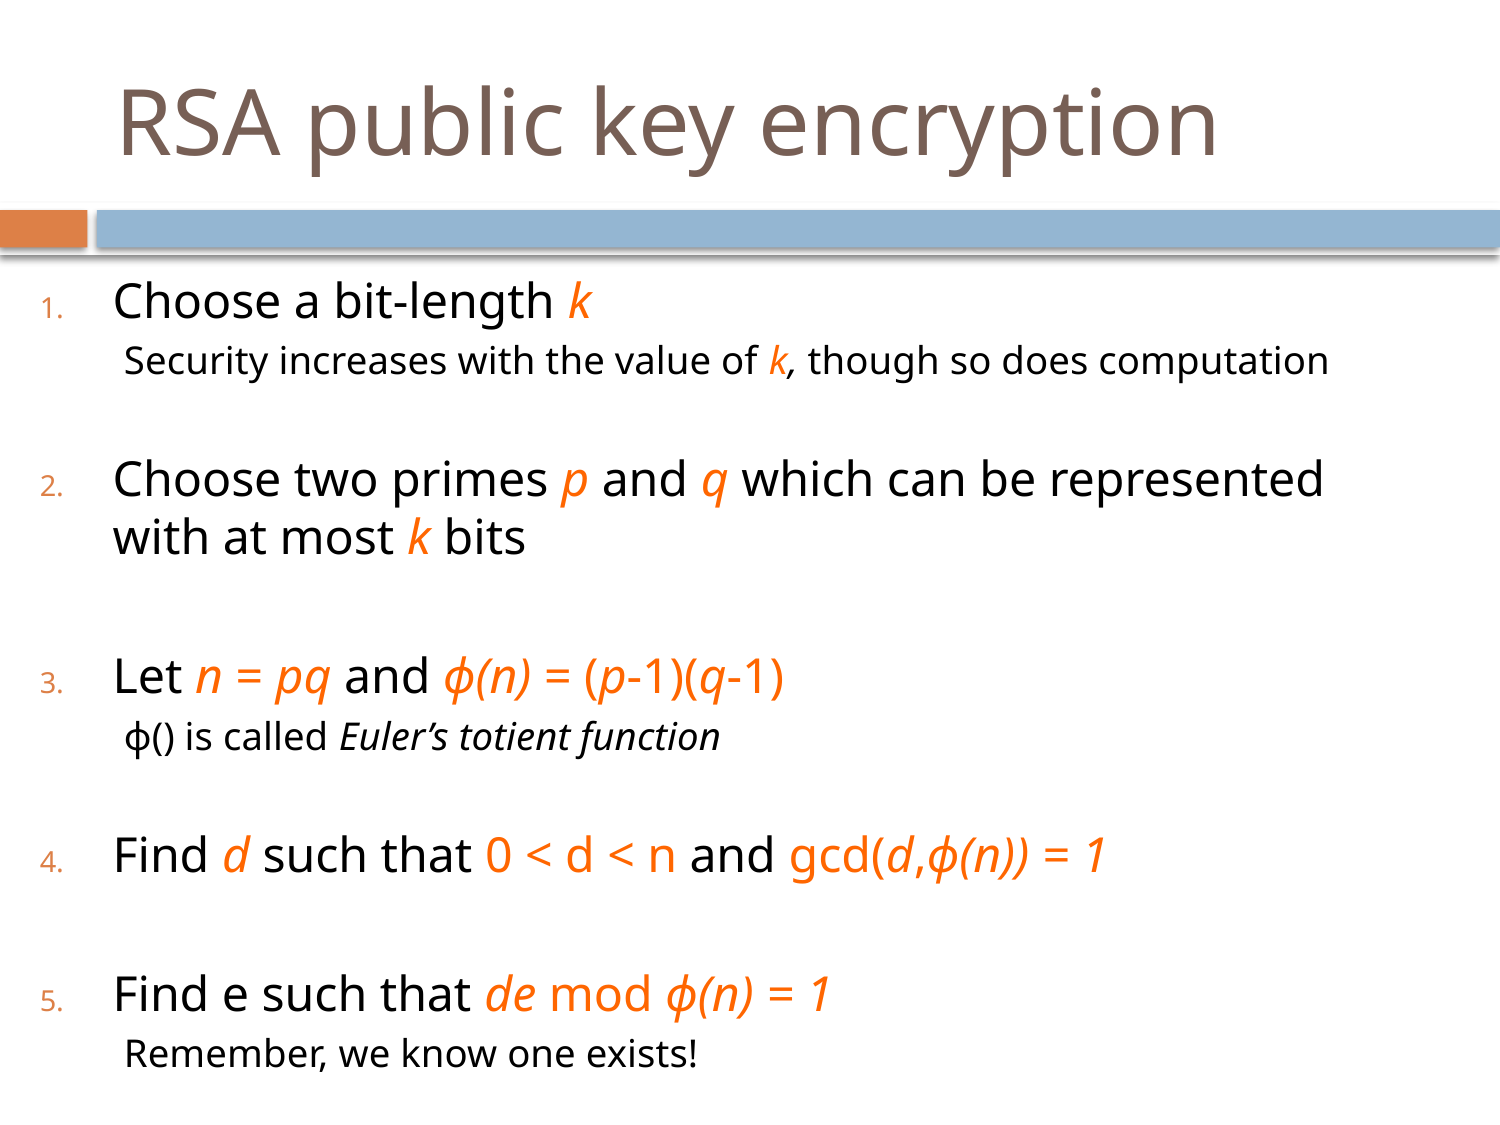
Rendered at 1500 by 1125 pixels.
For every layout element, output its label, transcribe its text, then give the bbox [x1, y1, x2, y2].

list Choose a bit-length k Security increases with the value of k, though so does computation Choose two primes p and q which can be represented with at most k bits Let n = pq and ϕ(n) = (p-1)(q-1) ϕ() is called Euler’s totient function Find d such that 0 < d < n and gcd(d,ϕ(n)) = 1 Find e such that de mod ϕ(n) = 1 Remember, we know one exists! [24, 262, 1412, 1088]
title RSA public key encryption [100, 37, 1438, 200]
